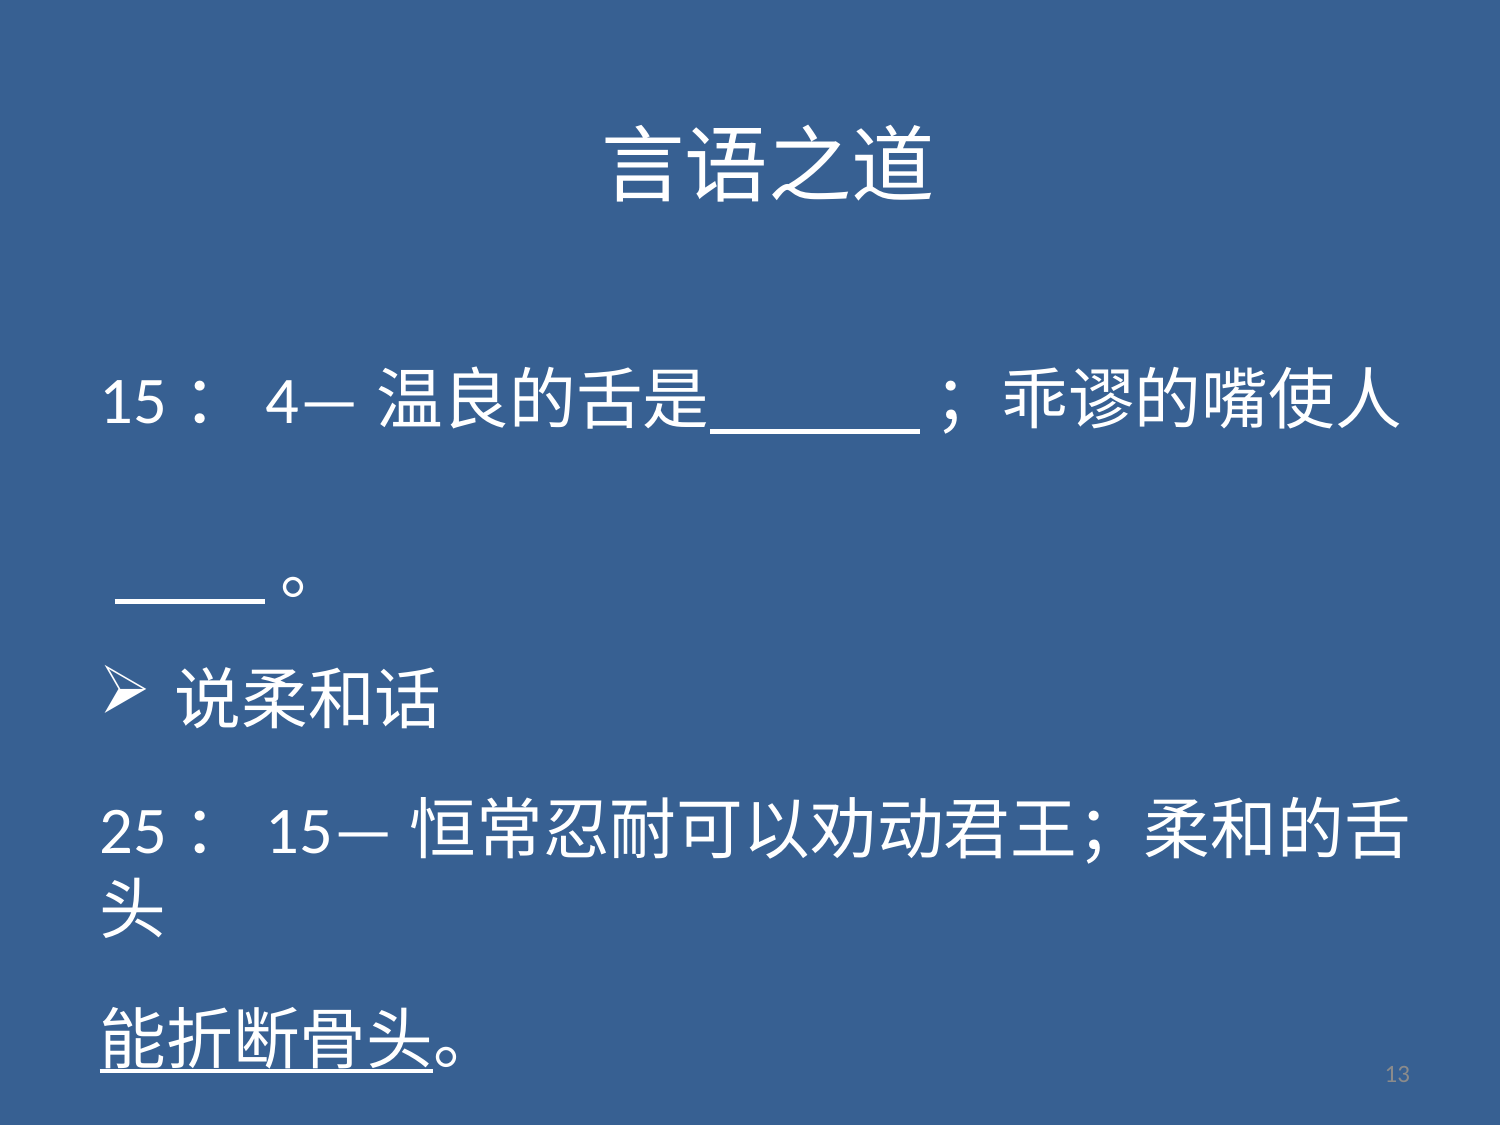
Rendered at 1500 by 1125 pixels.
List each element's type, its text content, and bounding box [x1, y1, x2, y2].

text_box 言语之道 15：4—温良的舌是 ；乖谬的嘴使人 。 说柔和话 25：15—恒常忍耐可以劝动君王；柔和的舌头 能折断骨头。 [84, 105, 1452, 1085]
slide_number 13 [1074, 1042, 1425, 1103]
